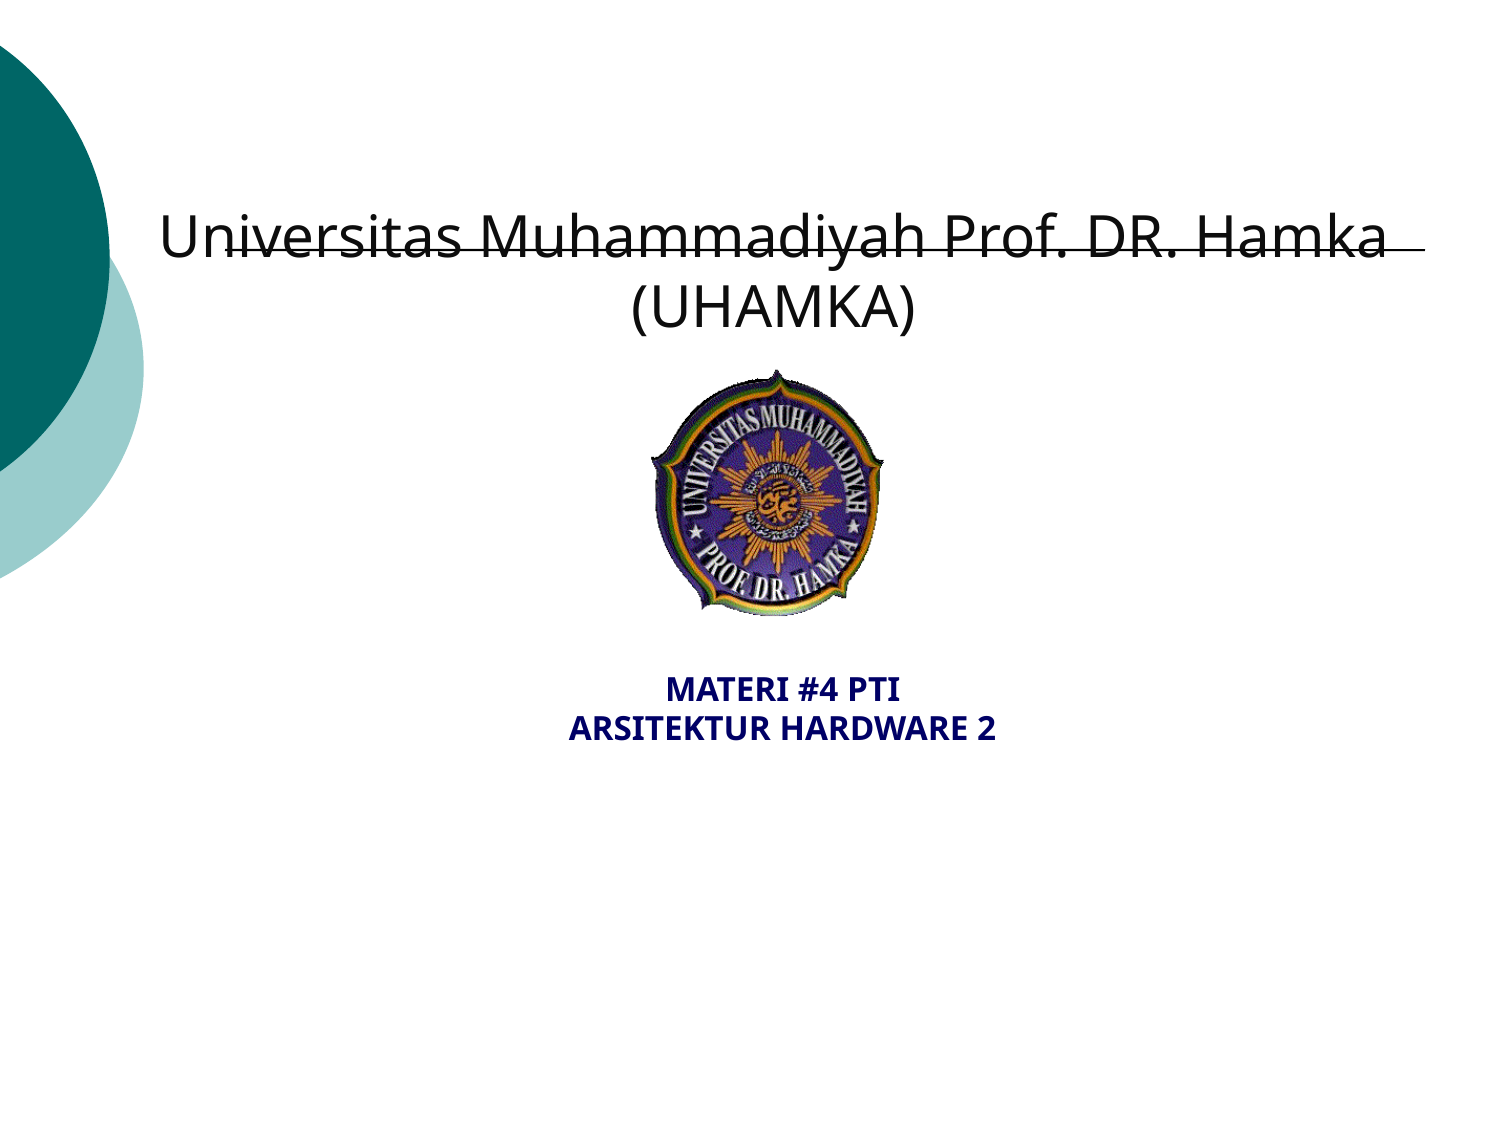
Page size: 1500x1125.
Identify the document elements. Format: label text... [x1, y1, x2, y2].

picture [565, 337, 987, 657]
subtitle MATERI #4 PTI ARSITEKTUR HARDWARE 2 [257, 668, 1309, 739]
title Universitas Muhammadiyah Prof. DR. Hamka (UHAMKA) [136, 148, 1412, 391]
